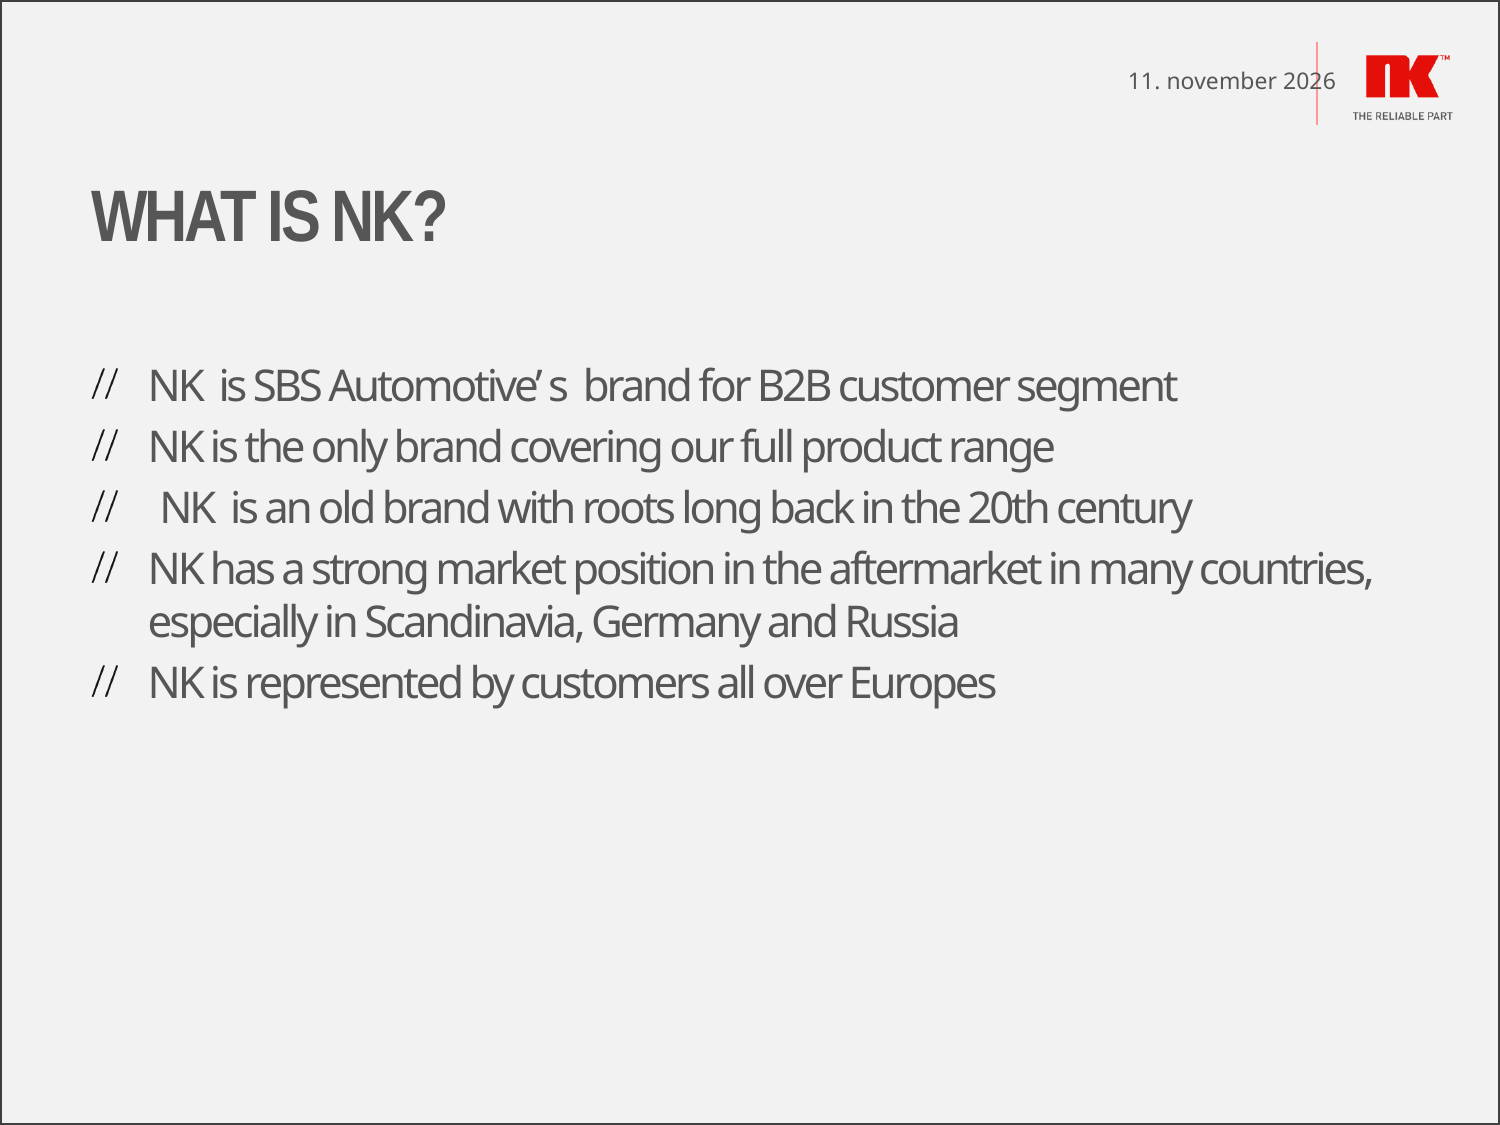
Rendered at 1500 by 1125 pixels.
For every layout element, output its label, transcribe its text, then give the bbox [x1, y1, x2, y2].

picture [91, 429, 118, 461]
picture [91, 368, 118, 399]
picture [1352, 51, 1453, 123]
picture [91, 665, 118, 697]
title What is NK? [76, 160, 1427, 256]
list NK is SBS Automotive’ s brand for B2B customer segment NK is the only brand covering our full product range NK is an old brand with roots long back in the 20th century NK has a strong market position in the aftermarket in many countries, especially in Scandinavia, Germany and Russia NK is represented by customers all over Europes [76, 349, 1427, 970]
picture [91, 490, 118, 522]
picture [91, 551, 118, 583]
